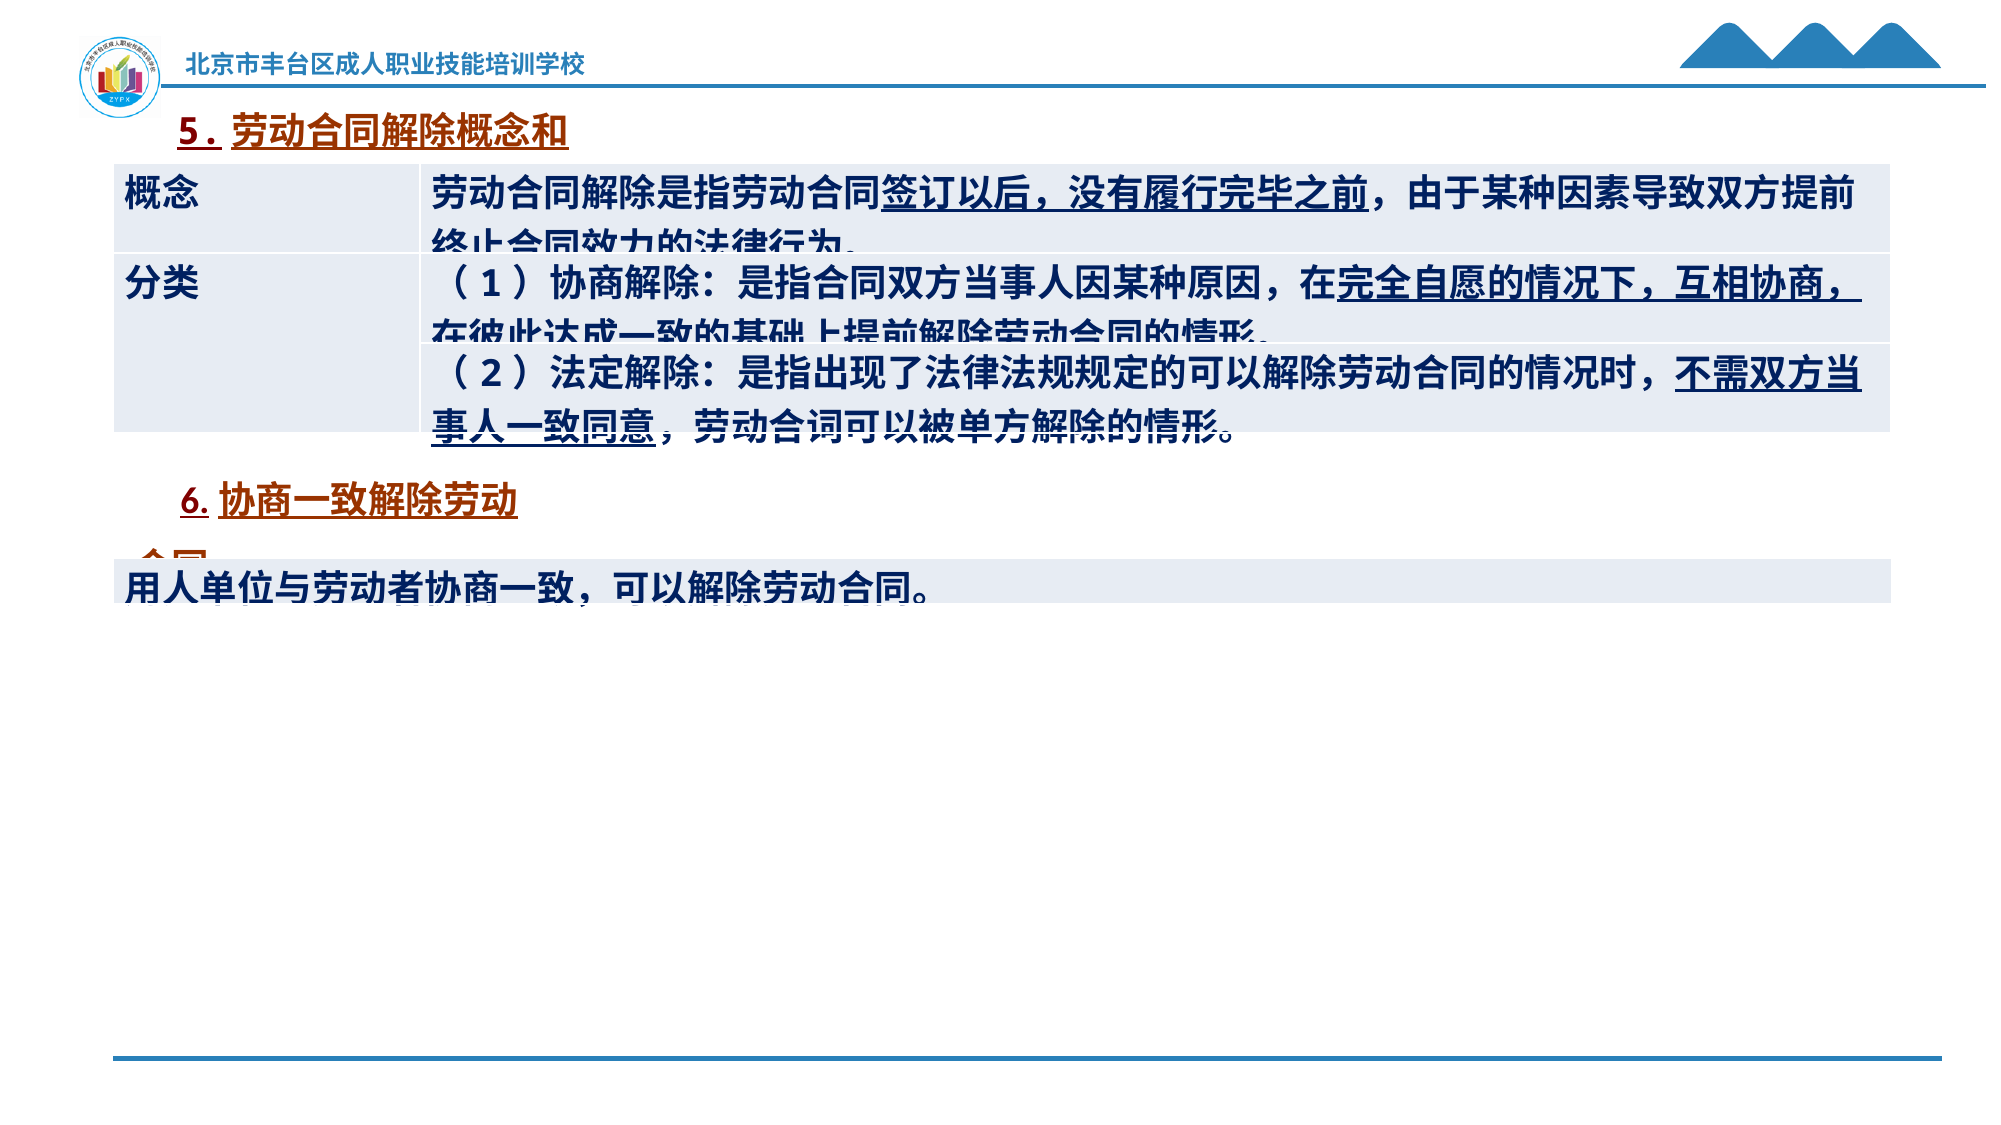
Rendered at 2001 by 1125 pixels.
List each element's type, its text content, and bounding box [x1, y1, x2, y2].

text_box [1677, 21, 1772, 70]
text_box 5.劳动合同解除概念和分类 [161, 77, 613, 85]
table_header 用人单位与劳动者协商一致，可以解除劳动合同。 [114, 559, 1891, 603]
text_box 北京市丰台区成人职业技能培训学校 [170, 40, 632, 85]
table_header 劳动合同解除是指劳动合同签订以后，没有履行完毕之前，由于某种因素导致双方提前终止合同效力的法律行为。 [421, 164, 1890, 252]
text_box [1763, 21, 1853, 70]
text_box 6.协商一致解除劳动合同 [119, 445, 563, 529]
table_cell （2）法定解除：是指出现了法律法规规定的可以解除劳动合同的情况时，不需双方当事人一致同意，劳动合词可以被单方解除的情形。 [421, 344, 1890, 432]
text_box 5.劳动合同解除概念和分类 [116, 86, 613, 160]
table_cell 分类 [114, 254, 419, 432]
picture [79, 36, 161, 118]
table_header 概念 [114, 164, 419, 252]
text_box [1840, 21, 1944, 70]
table_cell （1）协商解除：是指合同双方当事人因某种原因，在完全自愿的情况下，互相协商，在彼此达成一致的基础上提前解除劳动合同的情形。 [421, 254, 1890, 342]
